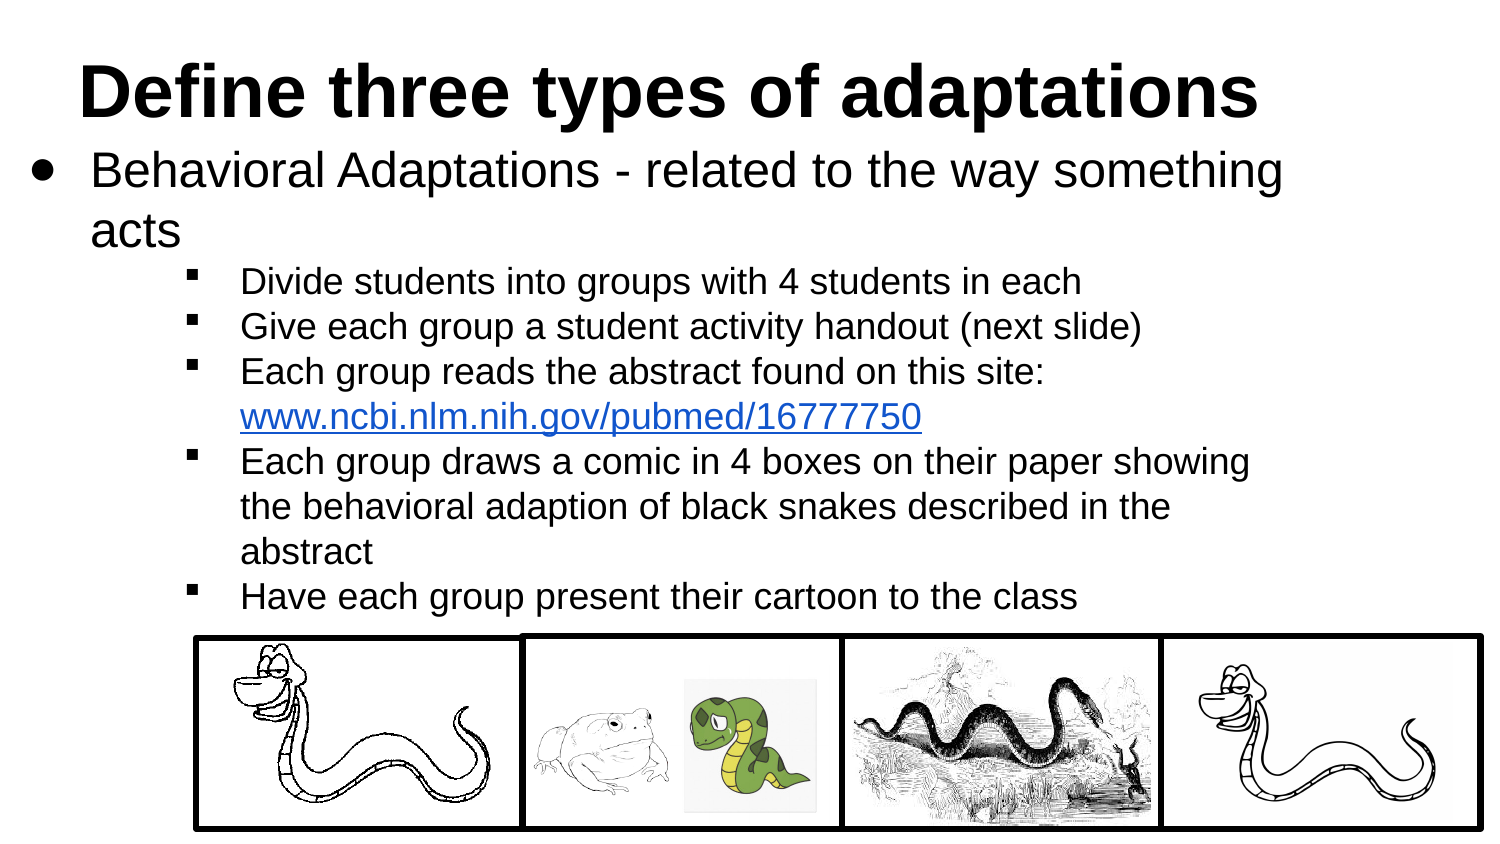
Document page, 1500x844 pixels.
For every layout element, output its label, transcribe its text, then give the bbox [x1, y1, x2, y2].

picture [522, 665, 830, 826]
text_box [196, 637, 522, 829]
text_box [1161, 635, 1481, 829]
picture [852, 647, 1151, 826]
text_box [841, 635, 1161, 829]
picture [1180, 642, 1453, 823]
title Define three types of adaptations [63, 7, 1414, 148]
picture [221, 632, 500, 813]
text_box [522, 635, 841, 829]
list Behavioral Adaptations - related to the way something acts Divide students into groups with 4 students in each Give each group a student activity handout (next slide) Each group reads the abstract found on this site: www.ncbi.nlm.nih.gov/pubmed/16777750 Each group draws a comic in 4 boxes on their paper showing the behavioral adaption of black snakes described in the abstract Have each group present their cartoon to the class [0, 122, 1328, 734]
